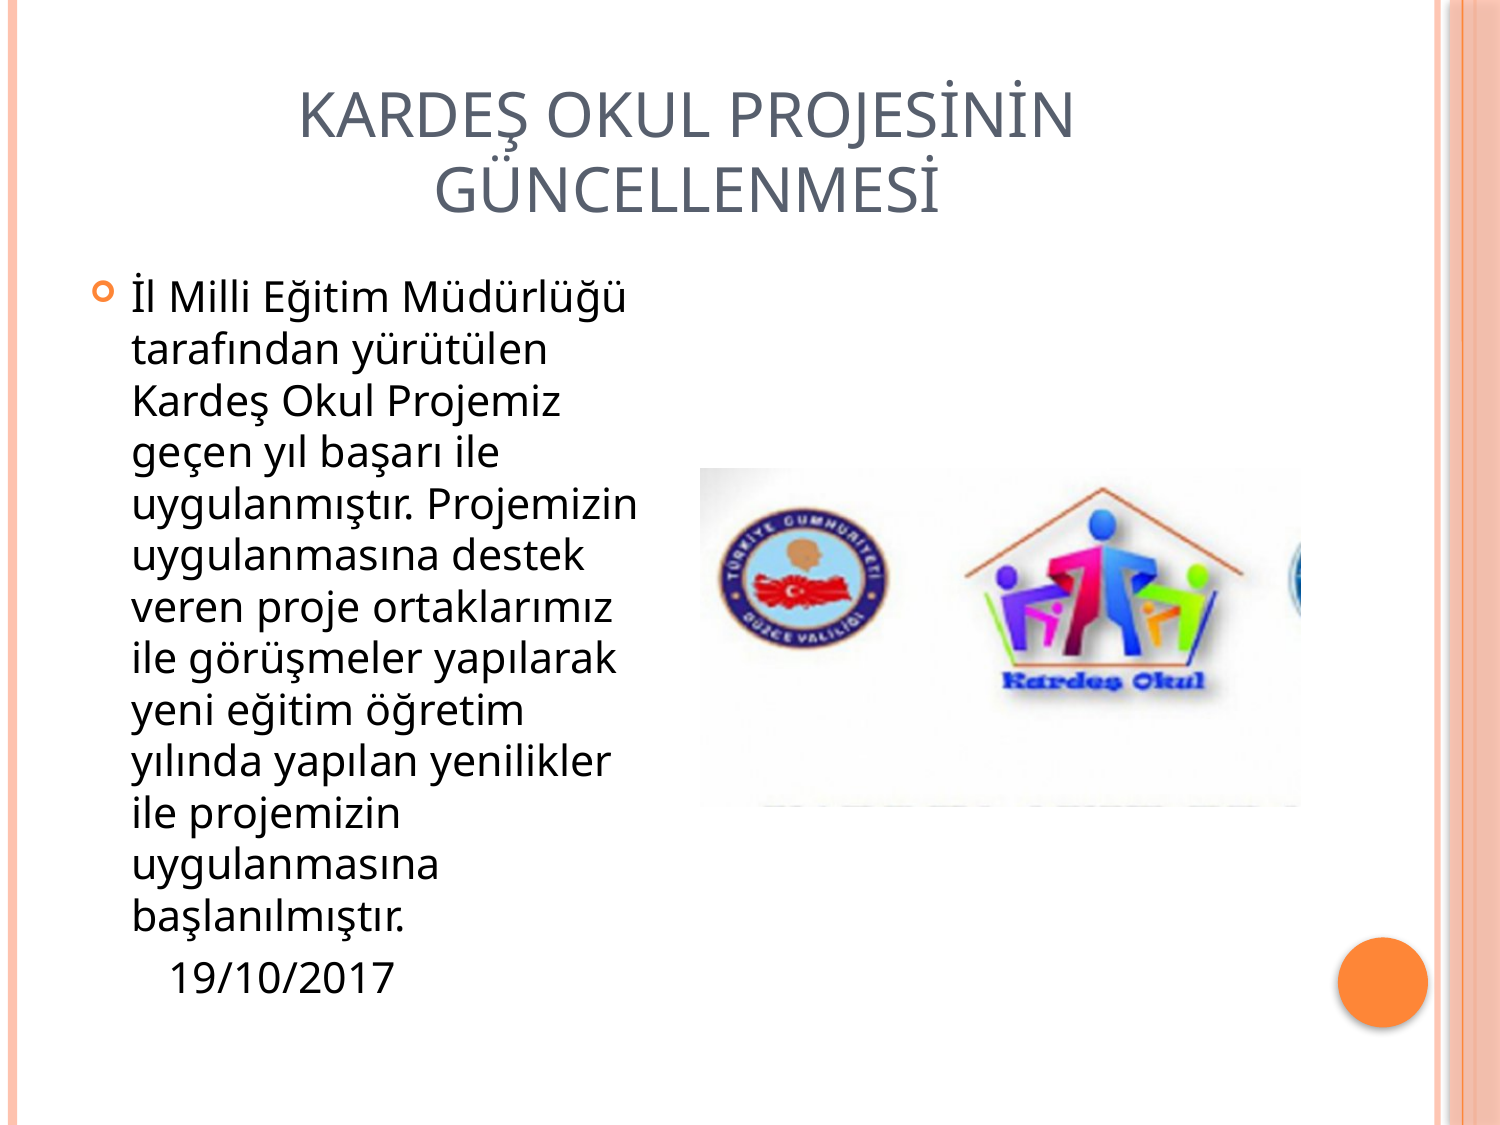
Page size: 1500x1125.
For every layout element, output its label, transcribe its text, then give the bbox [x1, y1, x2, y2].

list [699, 467, 1301, 808]
title KARDEŞ OKUL PROJESİNİN GÜNCELLENMESİ [75, 45, 1300, 233]
list İl Milli Eğitim Müdürlüğü tarafından yürütülen Kardeş Okul Projemiz geçen yıl başarı ile uygulanmıştır. Projemizin uygulanmasına destek veren proje ortaklarımız ile görüşmeler yapılarak yeni eğitim öğretim yılında yapılan yenilikler ile projemizin uygulanmasına başlanılmıştır. 19/10/2017 [75, 262, 675, 1013]
